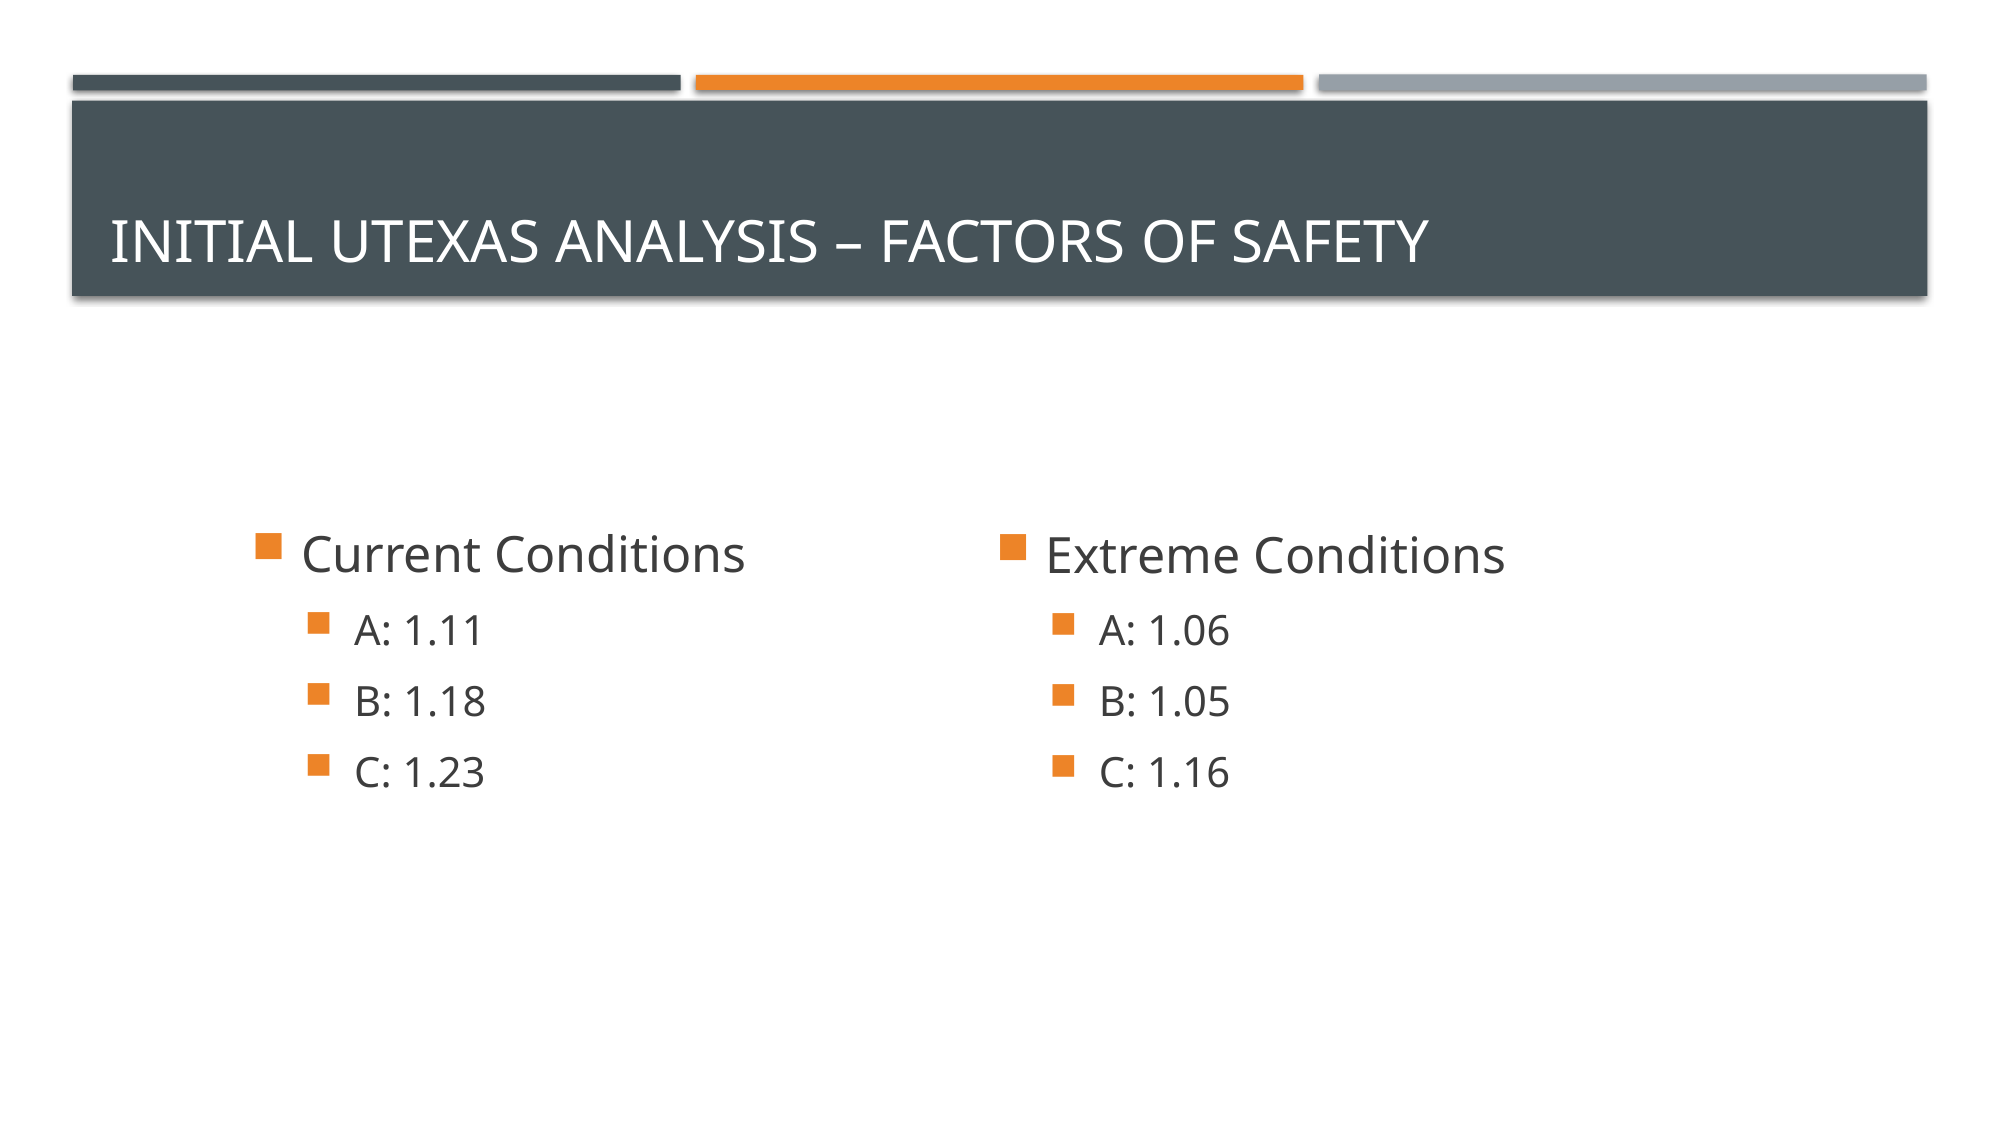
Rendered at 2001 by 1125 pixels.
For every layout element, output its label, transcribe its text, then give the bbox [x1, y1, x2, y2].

title Initial UTEXAS Analysis – factors of safety [95, 115, 1905, 282]
list Current Conditions A: 1.11 B: 1.18 C: 1.23 [235, 357, 855, 962]
text_box Extreme Conditions A: 1.06 B: 1.05 C: 1.16 [980, 357, 1600, 962]
